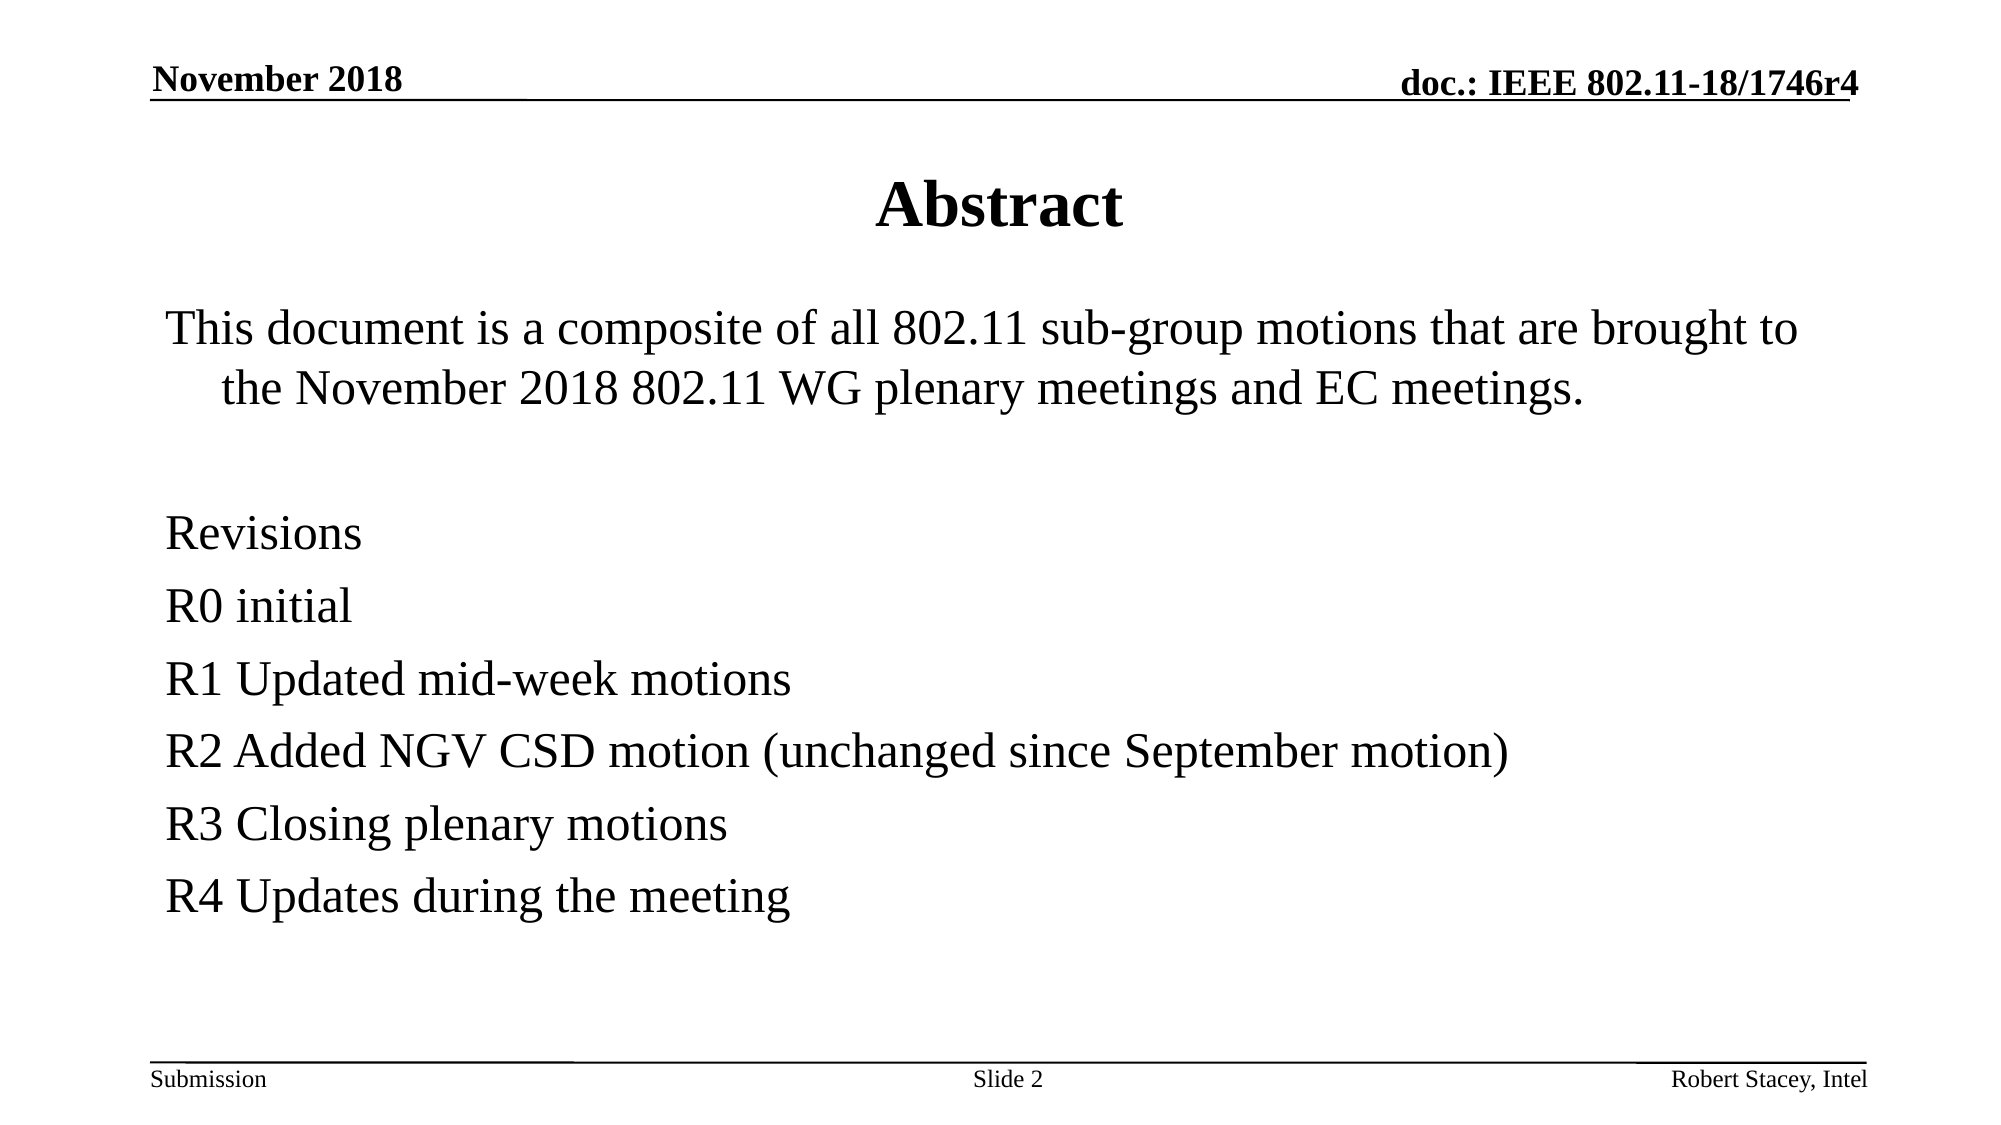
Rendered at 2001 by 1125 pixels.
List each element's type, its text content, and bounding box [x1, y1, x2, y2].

slide_number Slide 2 [950, 1061, 1067, 1123]
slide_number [152, 54, 563, 100]
footer Robert Stacey, Intel [1171, 1061, 1869, 1093]
list This document is a composite of all 802.11 sub-group motions that are brought to the November 2018 802.11 WG plenary meetings and EC meetings. Revisions R0 initial R1 Updated mid-week motions R2 Added NGV CSD motion (unchanged since September motion) R3 Closing plenary motions R4 Updates during the meeting [149, 286, 1850, 1000]
title Abstract [149, 112, 1850, 286]
